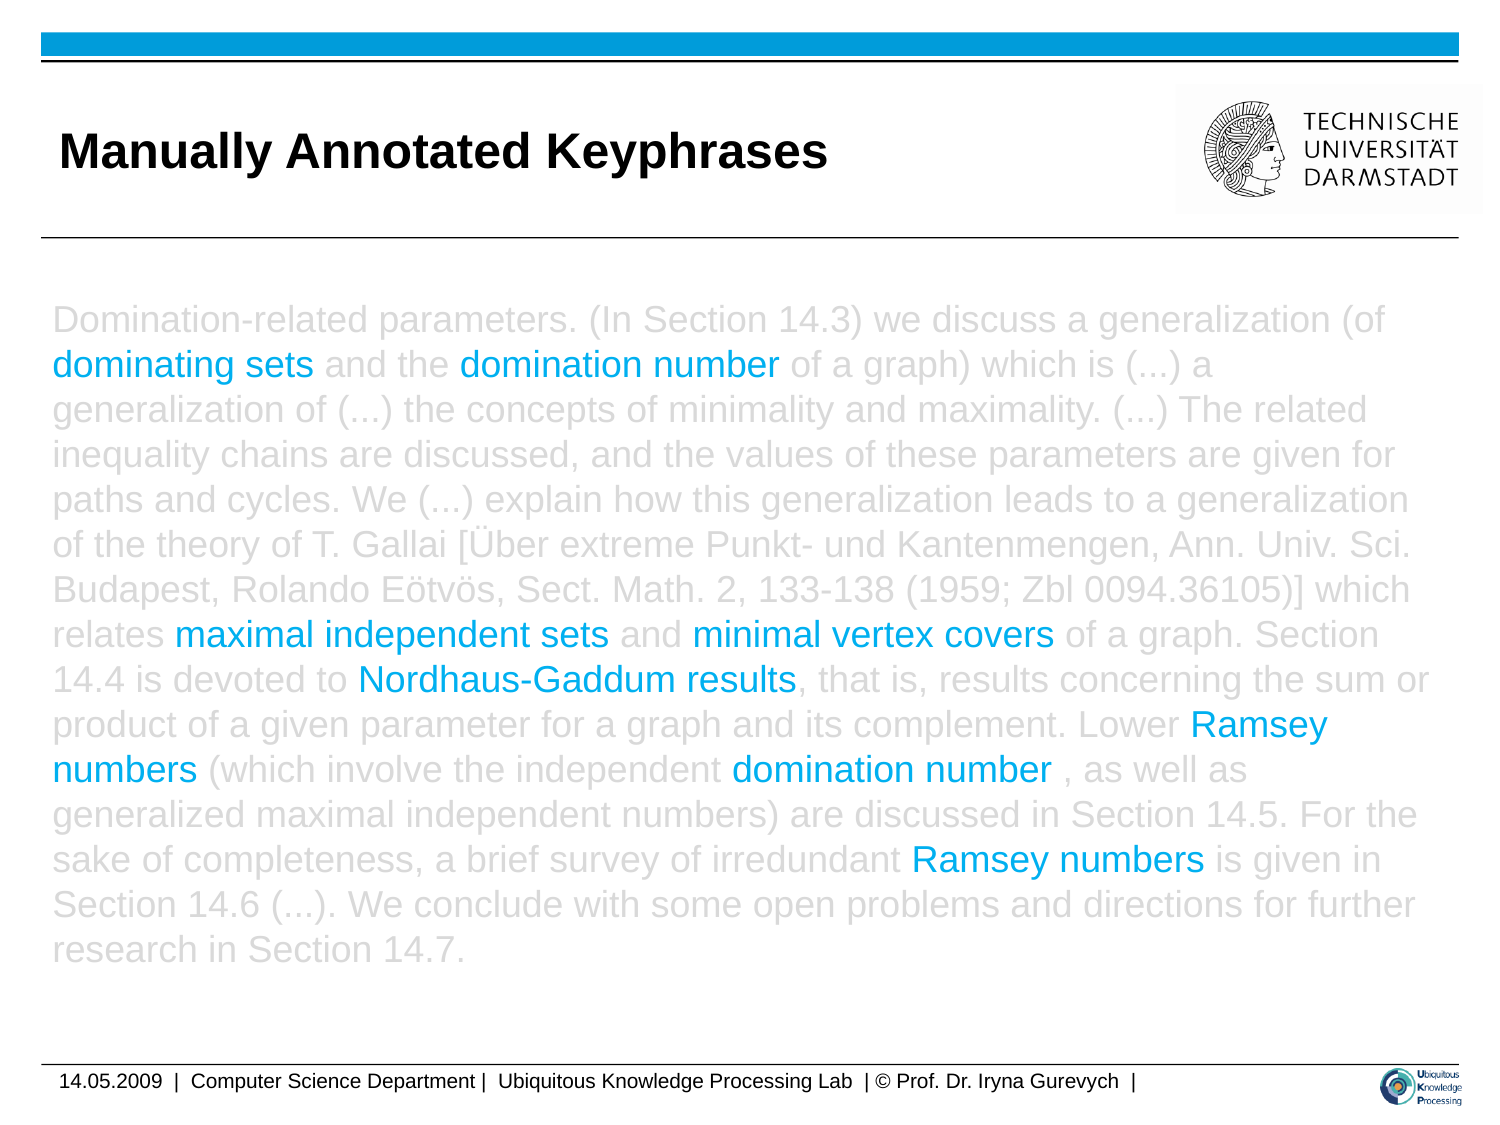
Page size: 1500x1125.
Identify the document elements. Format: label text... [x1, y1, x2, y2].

title Manually Annotated Keyphrases [58, 79, 1188, 218]
footer 14.05.2009 | Computer Science Department | Ubiquitous Knowledge Processing Lab | © Prof. Dr. Iryna Gurevych | [58, 1067, 1365, 1107]
picture [1380, 1068, 1462, 1106]
picture [1188, 84, 1483, 214]
text_box Domination-related parameters. (In Section 14.3) we discuss a generalization (of dominating sets and the domination number of a graph) which is (...) a generalization of (...) the concepts of minimality and maximality. (...) The related inequality chains are discussed, and the values of these parameters are given for paths and cycles. We (...) explain how this generalization leads to a generalization of the theory of T. Gallai [Über extreme Punkt- und Kantenmengen, Ann. Univ. Sci. Budapest, Rolando Eötvös, Sect. Math. 2, 133-138 (1959; Zbl 0094.36105)] which relates maximal independent sets and minimal vertex covers of a graph. Section 14.4 is devoted to Nordhaus-Gaddum results, that is, results concerning the sum or product of a given parameter for a graph and its complement. Lower Ramsey numbers (which involve the independent domination number , as well as generalized maximal independent numbers) are discussed in Section 14.5. For the sake of completeness, a brief survey of irredundant Ramsey numbers is given in Section 14.6 (...). We conclude with some open problems and directions for further research in Section 14.7. [37, 287, 1450, 1023]
